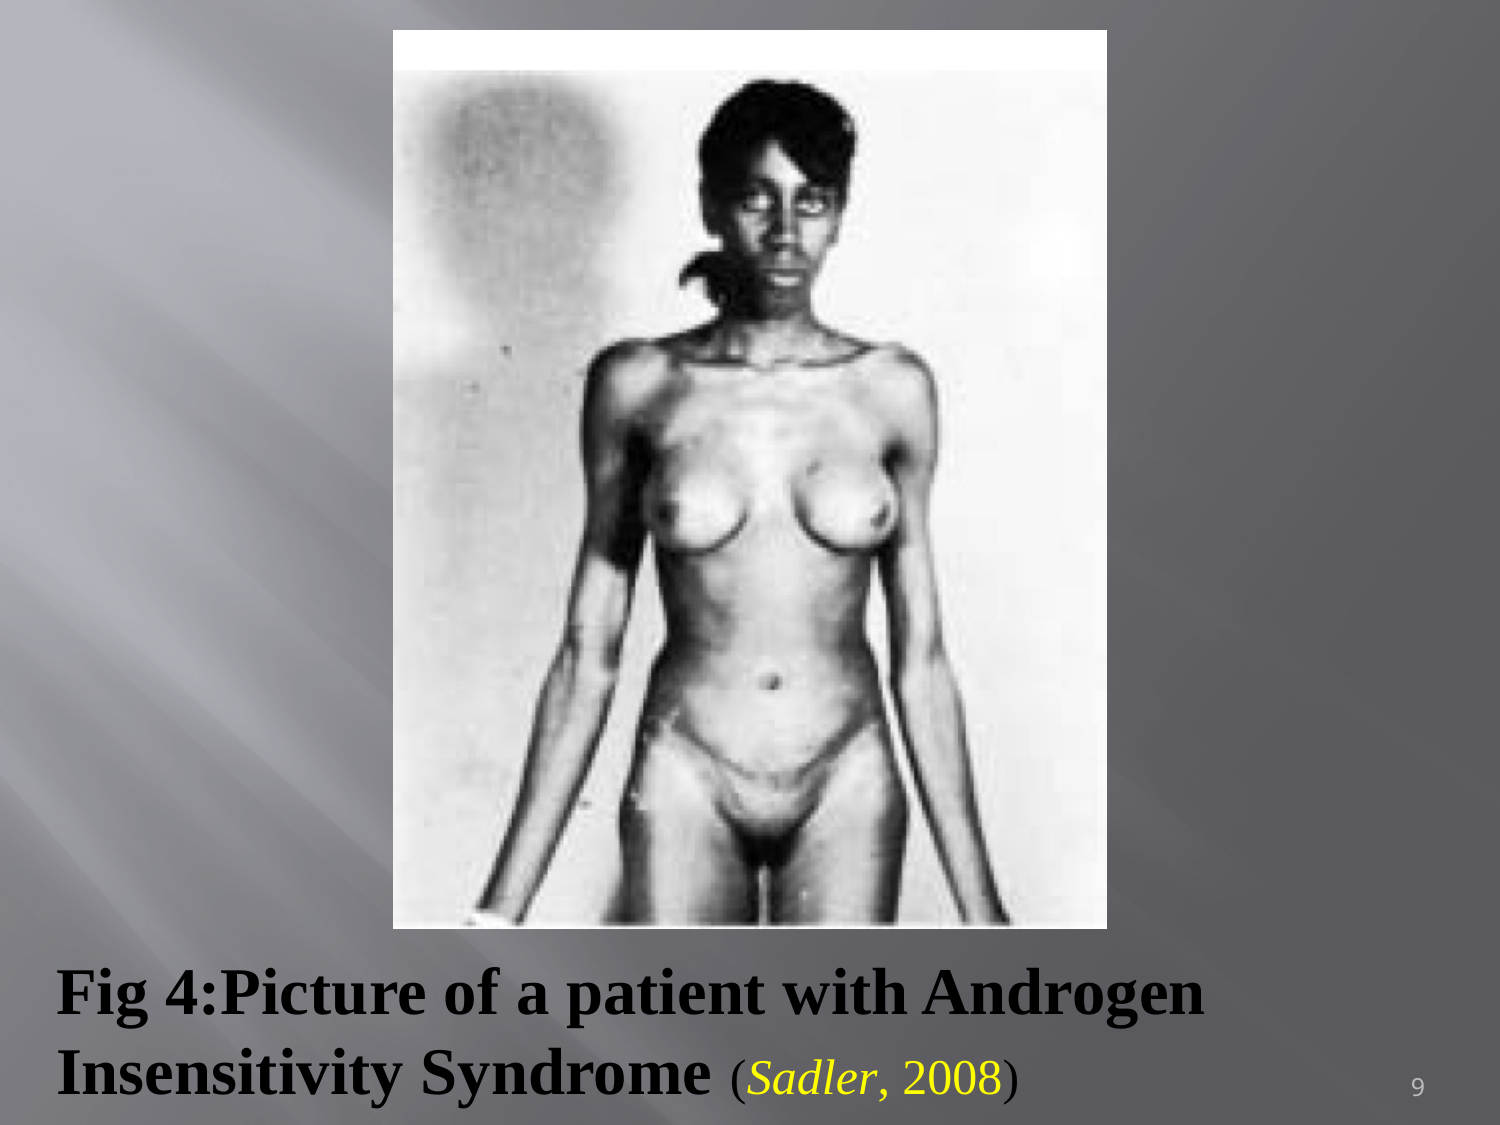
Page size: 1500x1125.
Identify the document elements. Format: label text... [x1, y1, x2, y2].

picture [393, 30, 1107, 929]
slide_number 9 [1299, 1052, 1425, 1113]
text_box Fig 4:Picture of a patient with Androgen Insensitivity Syndrome (Sadler, 2008) [41, 940, 1459, 1116]
